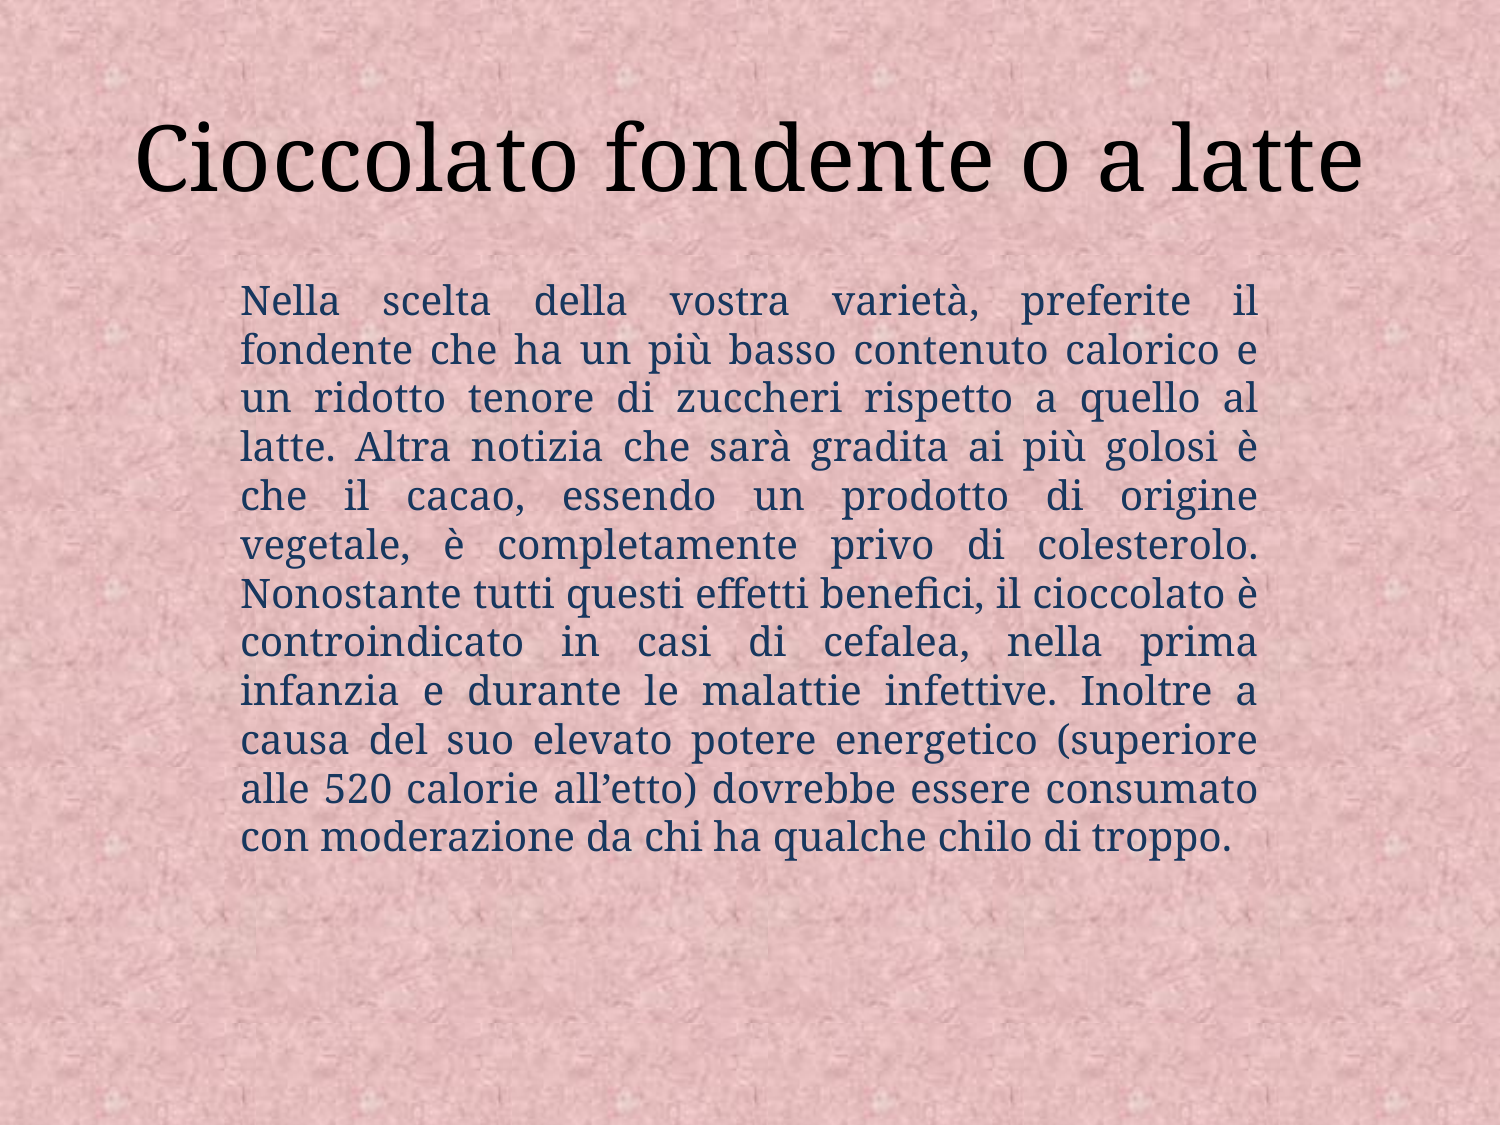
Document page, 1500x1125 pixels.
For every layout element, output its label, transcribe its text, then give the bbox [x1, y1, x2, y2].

picture [0, 0, 1500, 1125]
subtitle Nella scelta della vostra varietà, preferite il fondente che ha un più basso contenuto calorico e un ridotto tenore di zuccheri rispetto a quello al latte. Altra notizia che sarà gradita ai più golosi è che il cacao, essendo un prodotto di origine vegetale, è completamente privo di colesterolo. Nonostante tutti questi effetti benefici, il cioccolato è controindicato in casi di cefalea, nella prima infanzia e durante le malattie infettive. Inoltre a causa del suo elevato potere energetico (superiore alle 520 calorie all’etto) dovrebbe essere consumato con moderazione da chi ha qualche chilo di troppo. [225, 267, 1275, 925]
title Cioccolato fondente o a latte [112, 66, 1388, 244]
